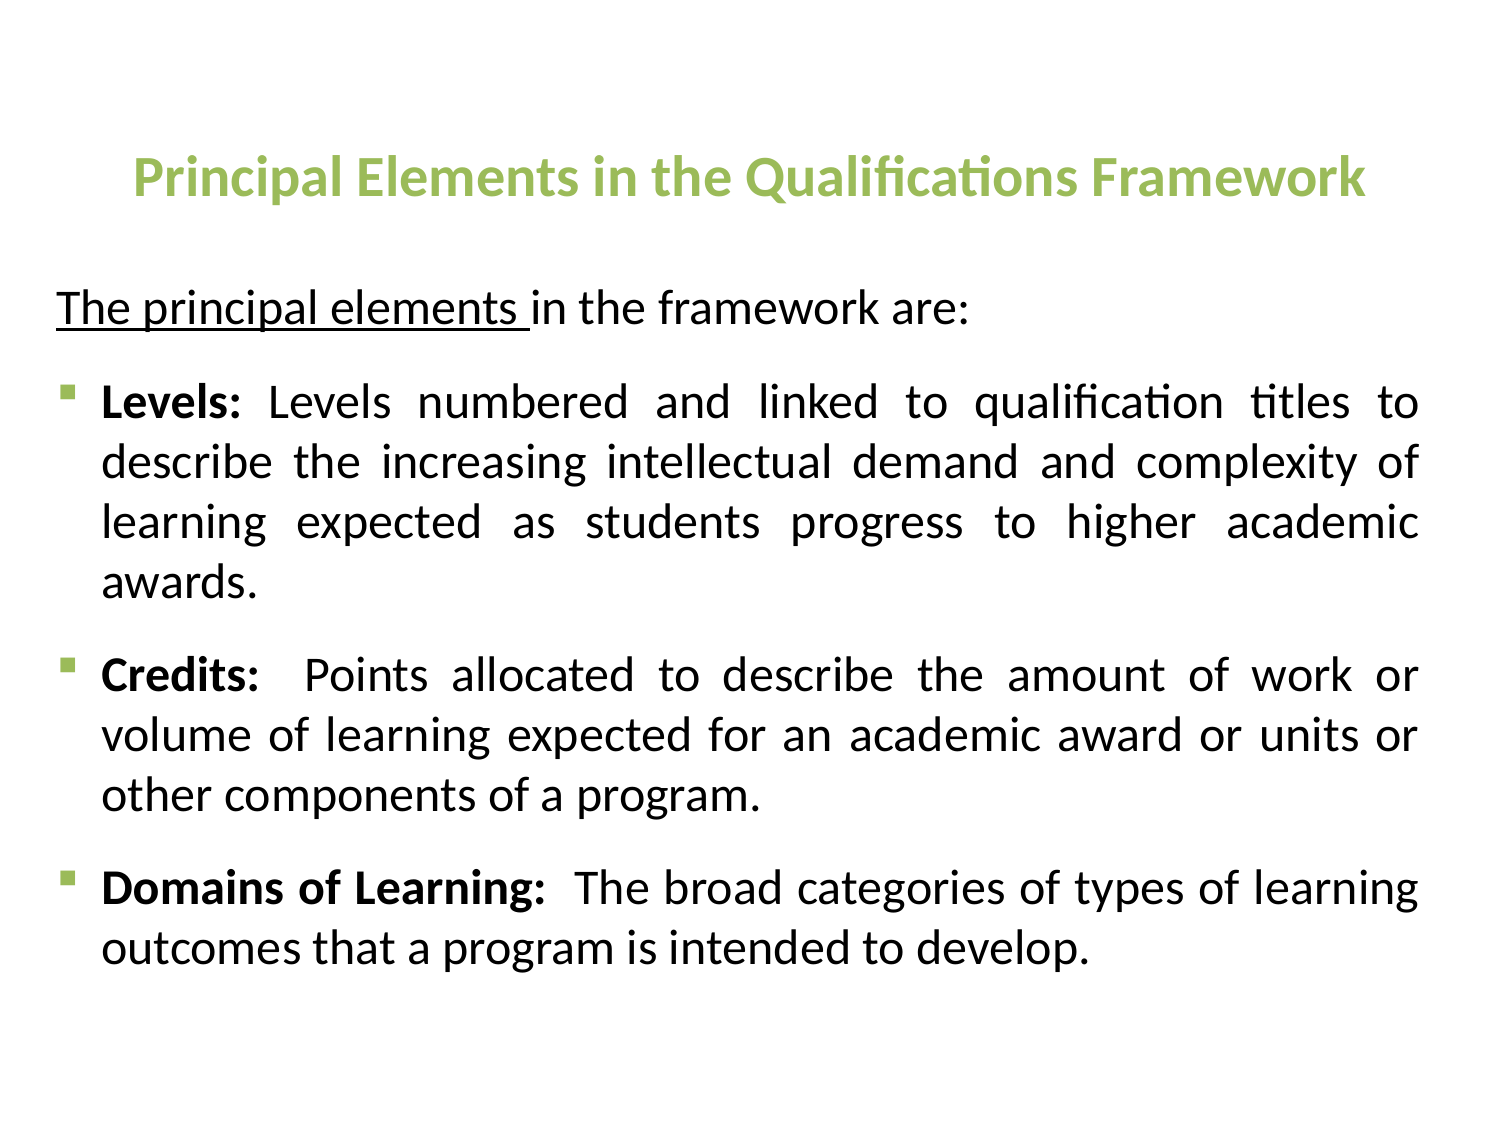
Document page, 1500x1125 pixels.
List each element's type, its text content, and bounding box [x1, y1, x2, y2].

list The principal elements in the framework are: Levels: Levels numbered and linked to qualification titles to describe the increasing intellectual demand and complexity of learning expected as students progress to higher academic awards. Credits: Points allocated to describe the amount of work or volume of learning expected for an academic award or units or other components of a program. Domains of Learning: The broad categories of types of learning outcomes that a program is intended to develop. [41, 267, 1436, 1083]
title Principal Elements in the Qualifications Framework [29, 101, 1471, 244]
